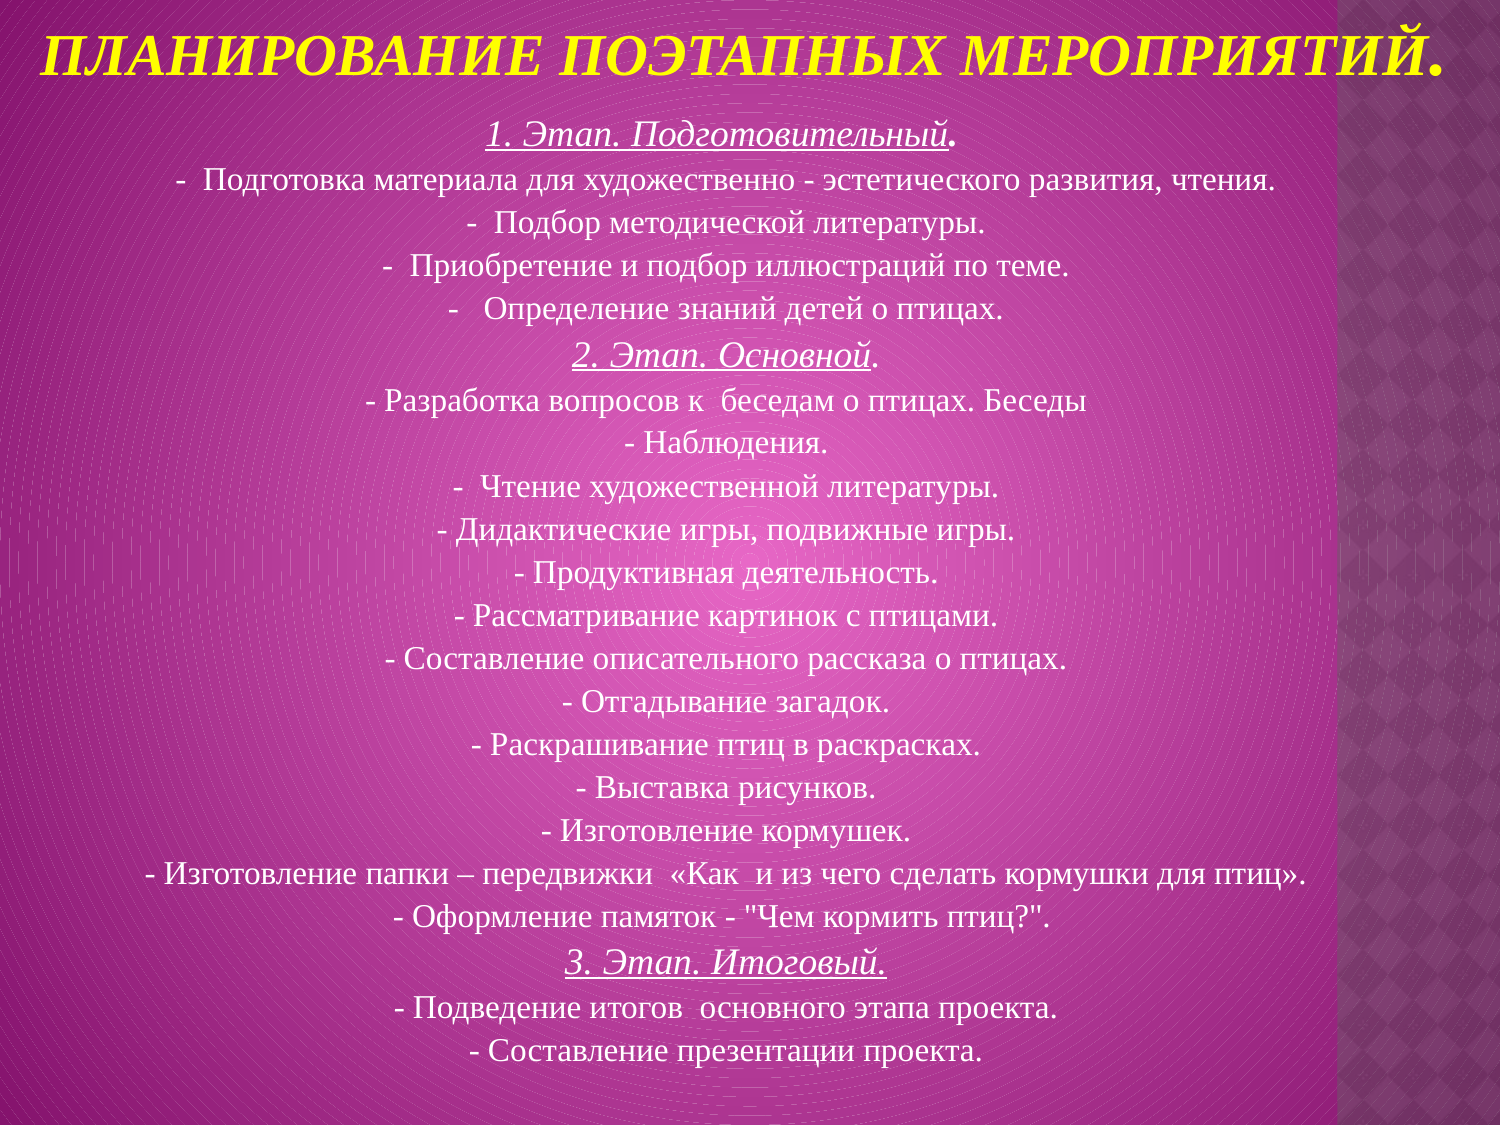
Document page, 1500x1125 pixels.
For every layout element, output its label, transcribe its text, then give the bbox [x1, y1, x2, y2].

list 1. Этап. Подготовительный. - Подготовка материала для художественно - эстетического развития, чтения. - Подбор методической литературы. - Приобретение и подбор иллюстраций по теме. - Определение знаний детей о птицах. 2. Этап. Основной. - Разработка вопросов к беседам о птицах. Беседы - Наблюдения. - Чтение художественной литературы. - Дидактические игры, подвижные игры. - Продуктивная деятельность. - Рассматривание картинок с птицами. - Составление описательного рассказа о птицах. - Отгадывание загадок. - Раскрашивание птиц в раскрасках. - Выставка рисунков. - Изготовление кормушек. - Изготовление папки – передвижки «Как и из чего сделать кормушки для птиц». - Оформление памяток - "Чем кормить птиц?". 3. Этап. Итоговый. - Подведение итогов основного этапа проекта. - Составление презентации проекта. [76, 101, 1376, 1125]
title Планирование поэтапных мероприятий. [29, 0, 1459, 90]
